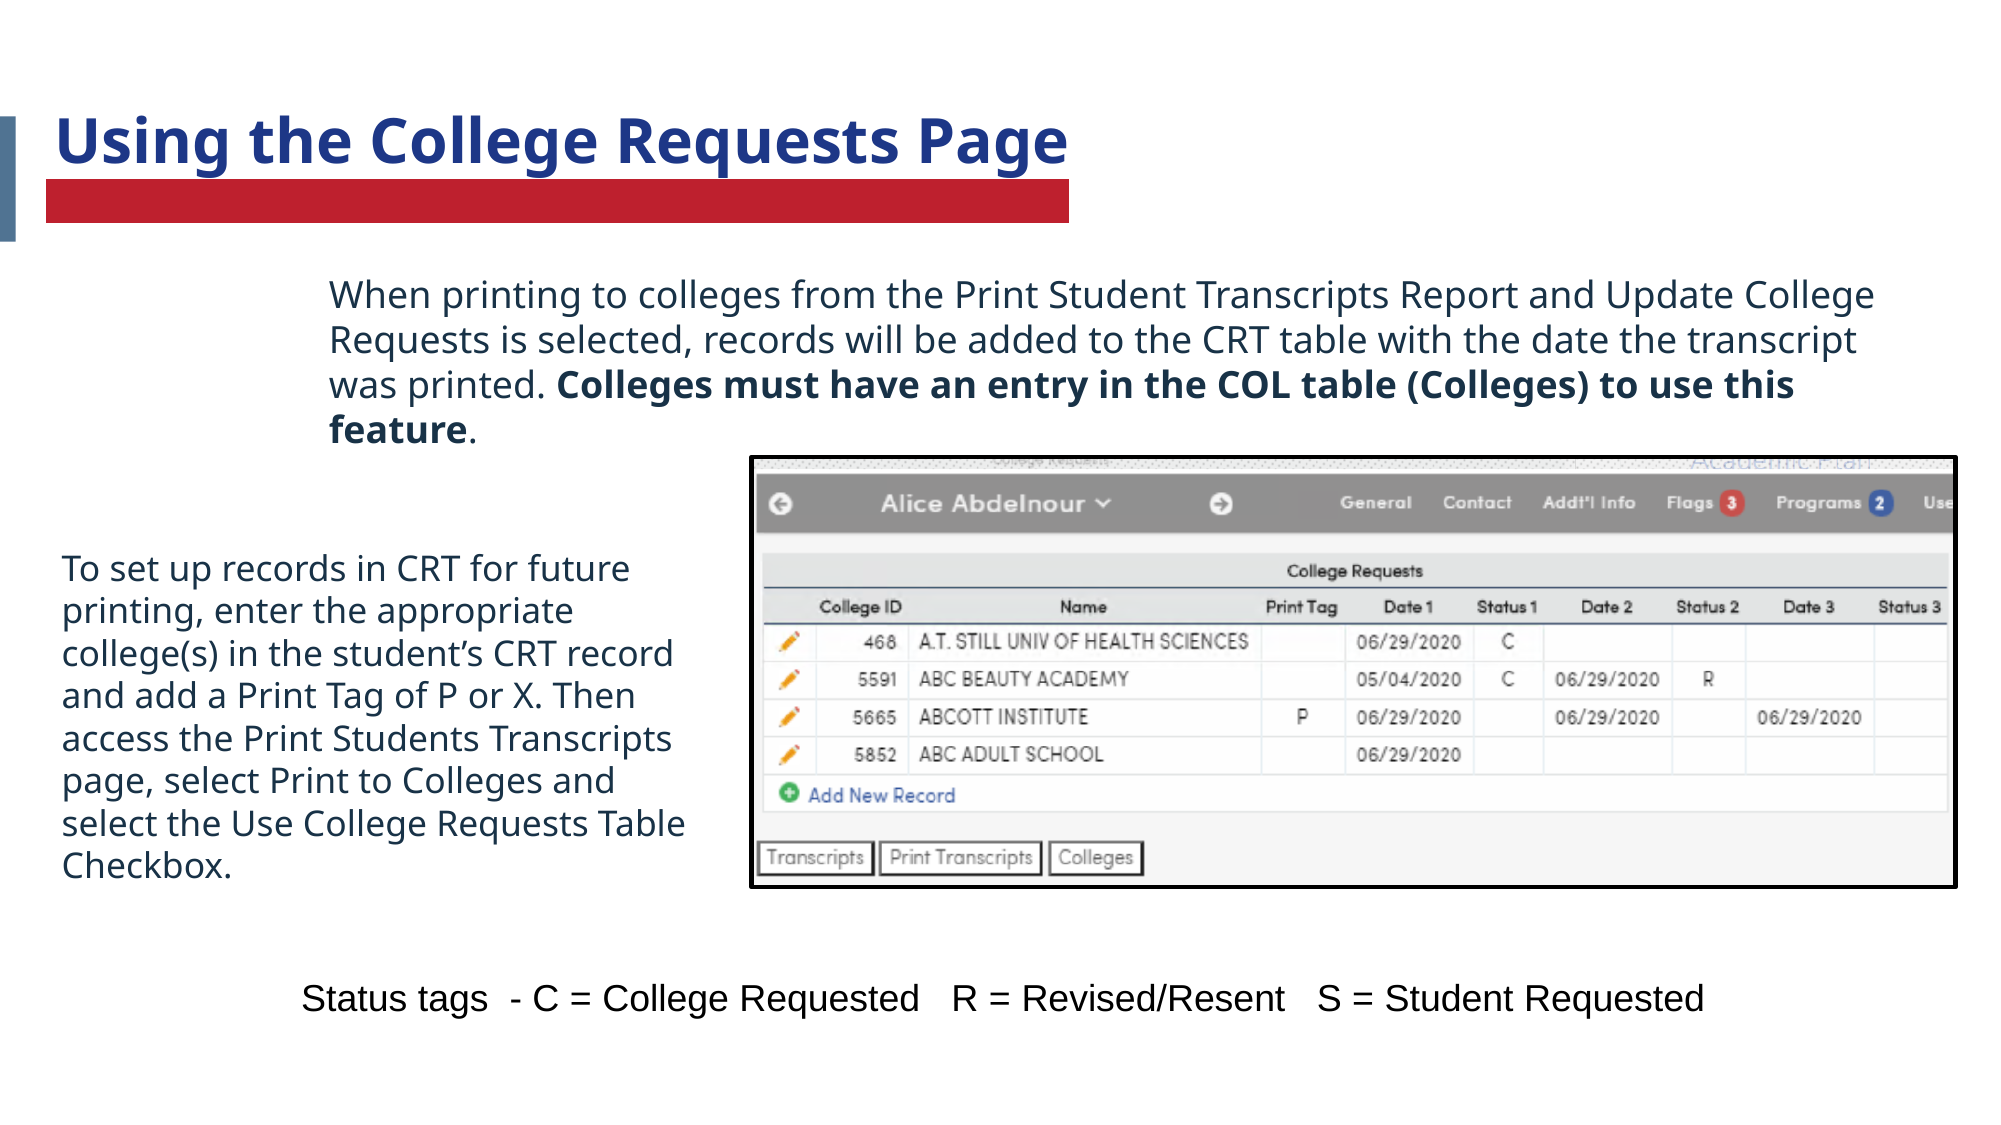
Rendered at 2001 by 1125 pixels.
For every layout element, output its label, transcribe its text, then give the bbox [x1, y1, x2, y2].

picture [46, 178, 1069, 223]
text_box [0, 116, 16, 242]
text_box To set up records in CRT for future printing, enter the appropriate college(s) in the student’s CRT record and add a Print Tag of P or X. Then access the Print Students Transcripts page, select Print to Colleges and select the Use College Requests Table Checkbox. [46, 538, 731, 894]
text_box Using the College Requests Page [46, 97, 1733, 174]
text_box When printing to colleges from the Print Student Transcripts Report and Update College Requests is selected, records will be added to the CRT table with the date the transcript was printed. Colleges must have an entry in the COL table (Colleges) to use this feature. [321, 266, 1910, 518]
text_box Status tags - C = College Requested R = Revised/Resent S = Student Requested [286, 966, 1760, 1027]
picture [753, 458, 1954, 885]
